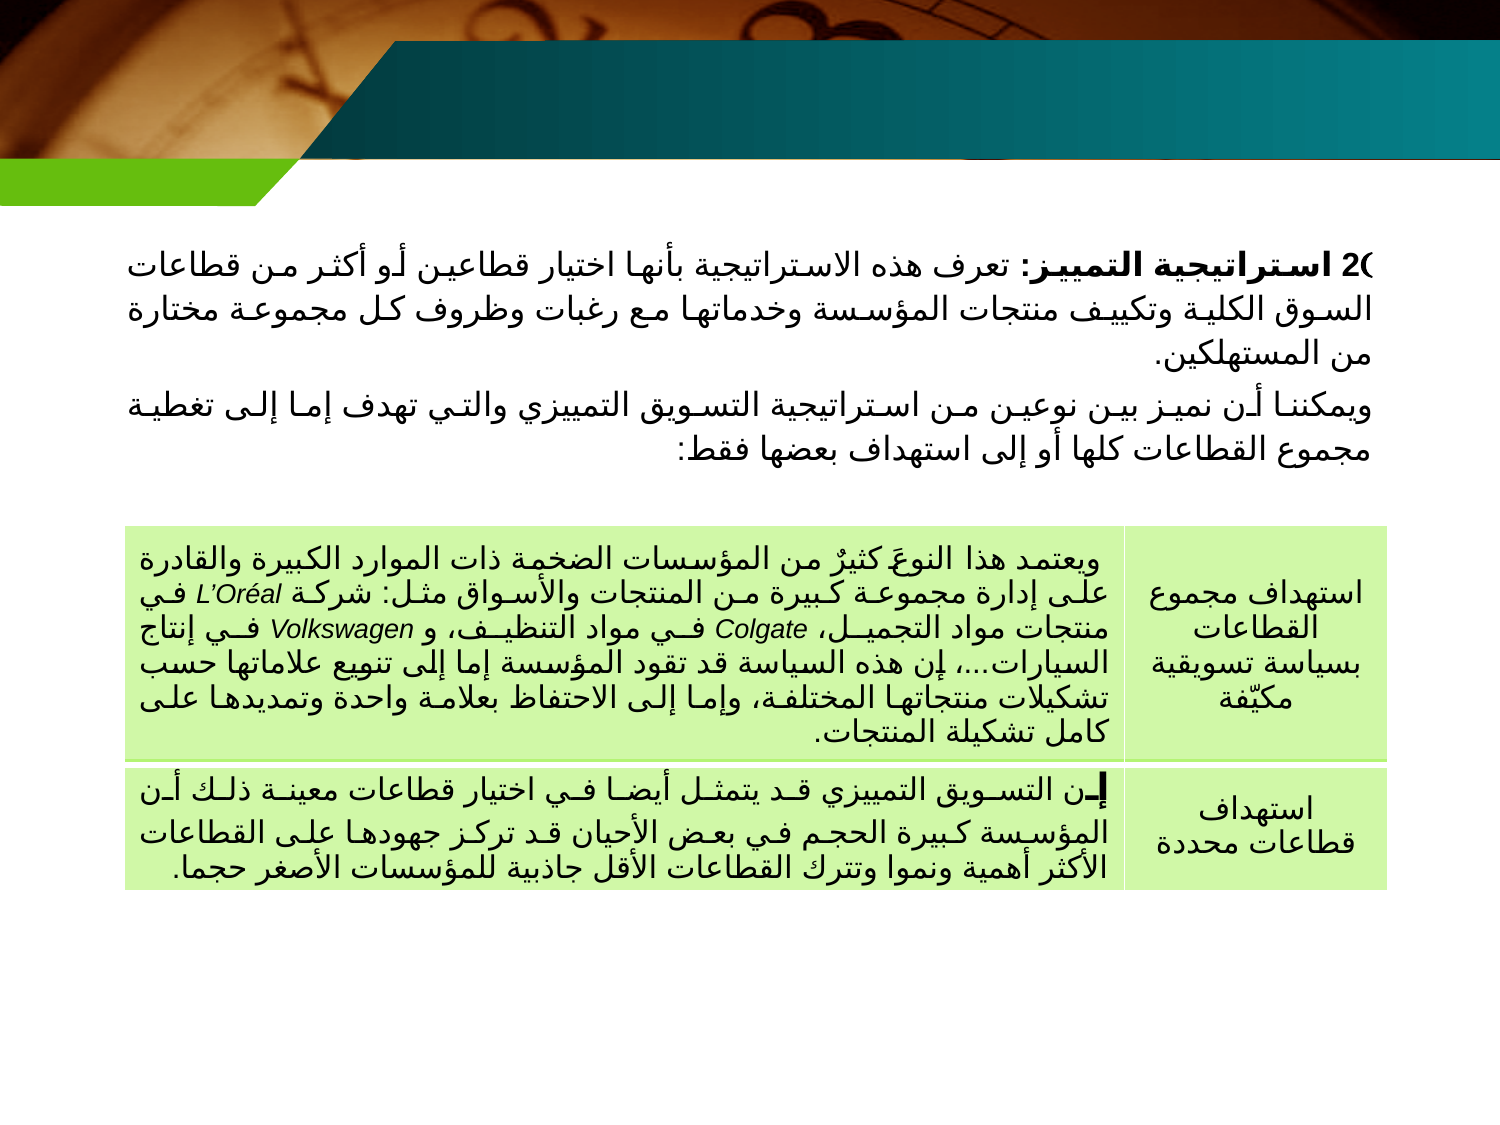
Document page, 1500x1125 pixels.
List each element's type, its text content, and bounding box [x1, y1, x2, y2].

text_box ويمكننا أن نميز بين نوعين من استراتيجية التسويق التمييزي والتي تهدف إما إلى تغطية مجموع القطاعات كلها أو إلى استهداف بعضها فقط: [112, 372, 1388, 475]
table_header إن التسويق التمييزي قد يتمثل أيضا في اختيار قطاعات معينة ذلك أن المؤسسة كبيرة الحجم في بعض الأحيان قد تركز جهودها على القطاعات الأكثر أهمية ونموا وتترك القطاعات الأقل جاذبية للمؤسسات الأصغر حجما. [125, 768, 1124, 890]
picture [0, 0, 1500, 158]
text_box 2 استراتيجية التمييز: تعرف هذه الاستراتيجية بأنها اختيار قطاعين أو أكثر من قطاعات السوق الكلية وتكييف منتجات المؤسسة وخدماتها مع رغبات وظروف كل مجموعة مختارة من المستهلكين. [112, 232, 1388, 372]
table_header استهداف مجموع القطاعات بسياسة تسويقية مكيّفة [1125, 526, 1387, 762]
table_header استهداف قطاعات محددة [1125, 768, 1387, 890]
table_header ويعتمد هذا النوعَ كثيرٌ من المؤسسات الضخمة ذات الموارد الكبيرة والقادرة على إدارة مجموعة كبيرة من المنتجات والأسواق مثل: شركة L’Oréal في منتجات مواد التجميل، Colgate في مواد التنظيف، و Volkswagen في إنتاج السيارات...، إن هذه السياسة قد تقود المؤسسة إما إلى تنويع علاماتها حسب تشكيلات منتجاتها المختلفة، وإما إلى الاحتفاظ بعلامة واحدة وتمديدها على كامل تشكيلة المنتجات. [125, 526, 1124, 762]
